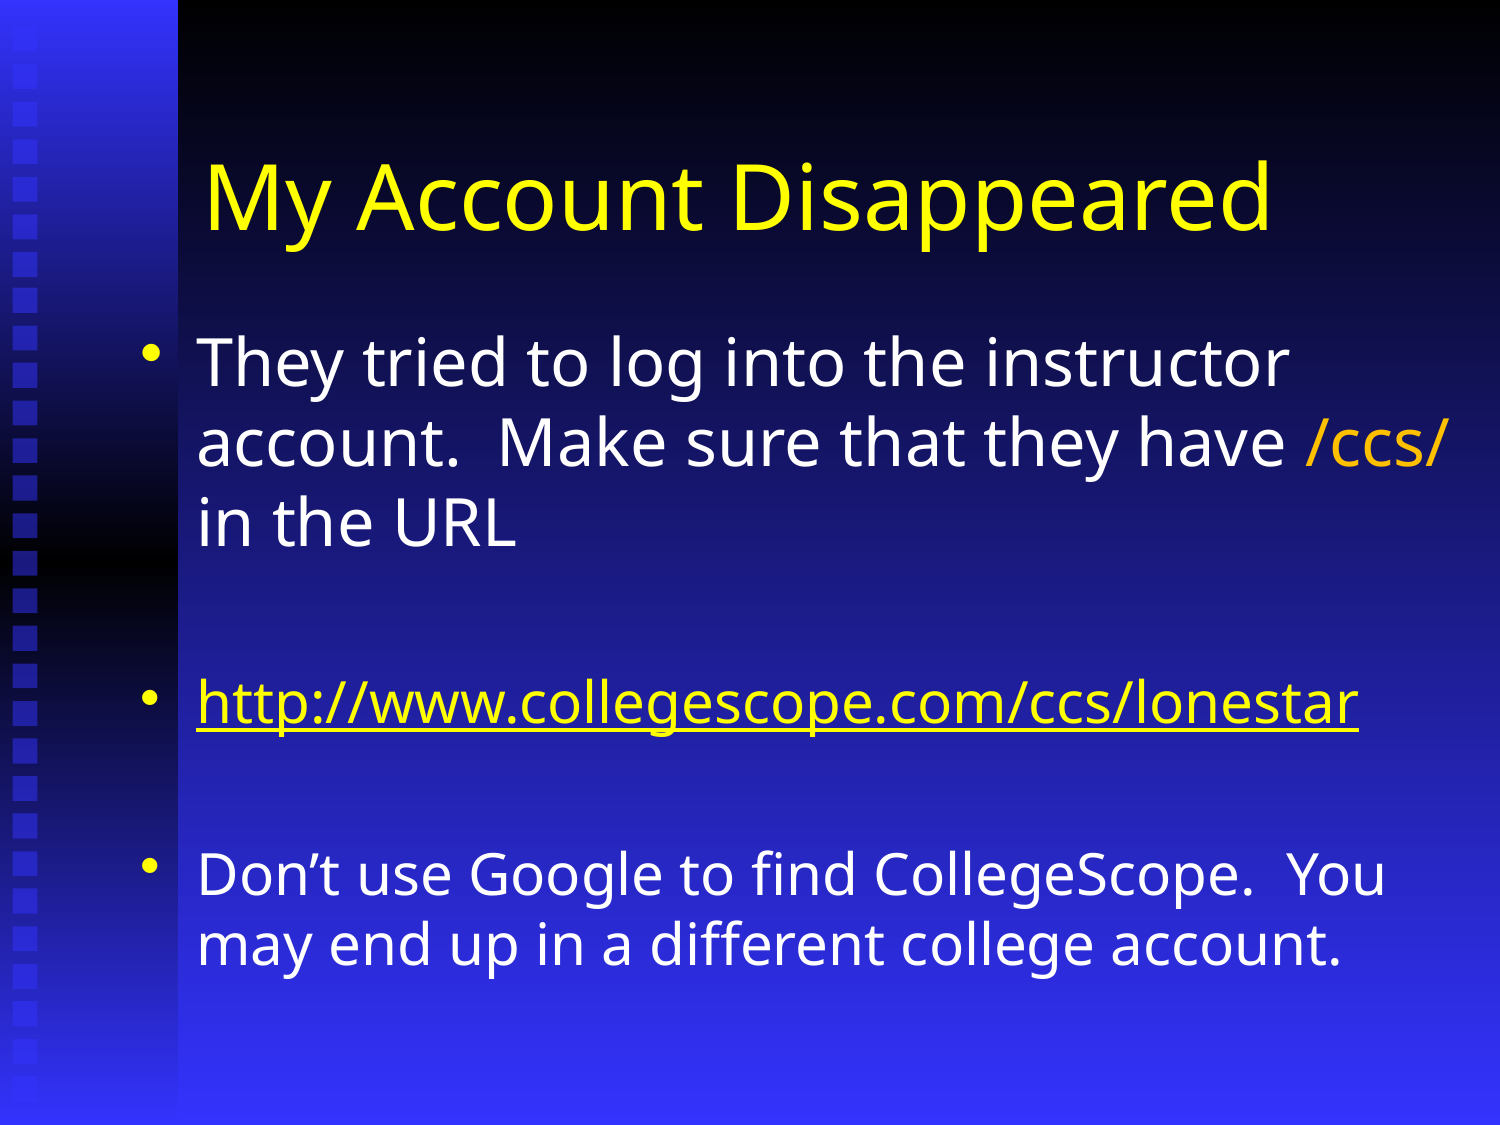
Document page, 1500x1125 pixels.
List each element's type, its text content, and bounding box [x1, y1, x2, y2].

list They tried to log into the instructor account. Make sure that they have /ccs/ in the URL http://www.collegescope.com/ccs/lonestar Don’t use Google to find CollegeScope. You may end up in a different college account. [124, 312, 1476, 988]
title My Account Disappeared [187, 99, 1463, 288]
